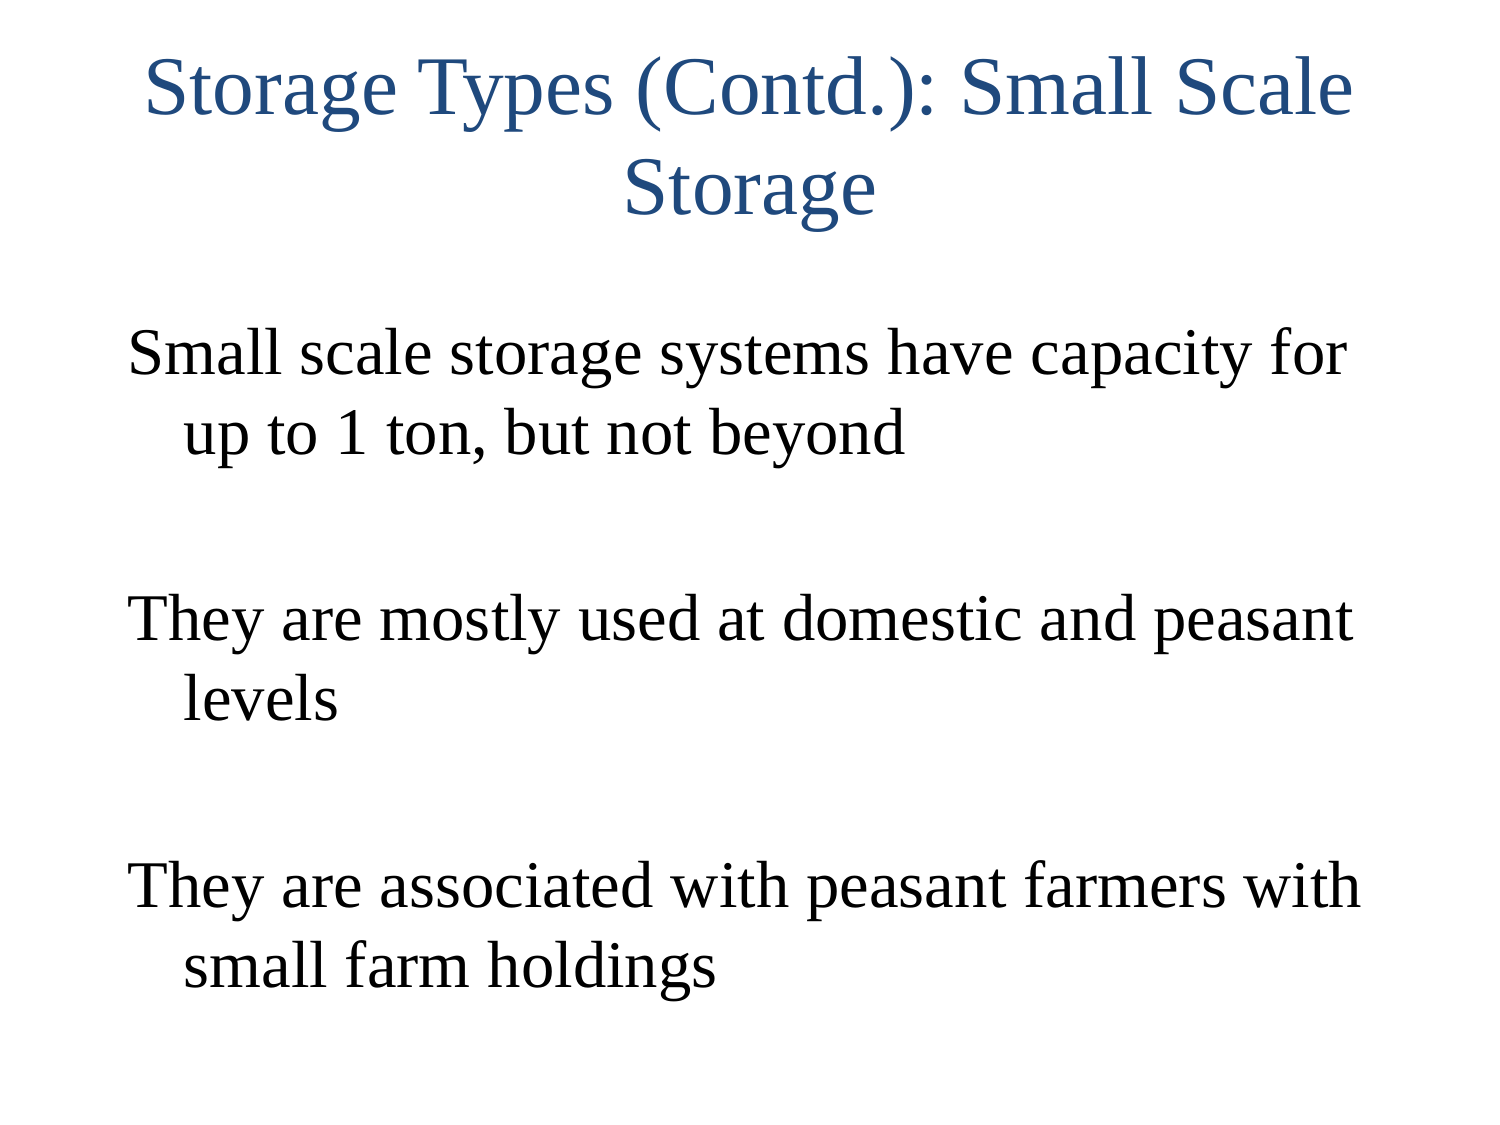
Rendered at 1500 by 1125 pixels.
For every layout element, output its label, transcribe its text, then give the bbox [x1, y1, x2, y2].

list Small scale storage systems have capacity for up to 1 ton, but not beyond They are mostly used at domestic and peasant levels They are associated with peasant farmers with small farm holdings [112, 299, 1388, 1050]
title Storage Types (Contd.): Small Scale Storage [112, 24, 1388, 238]
